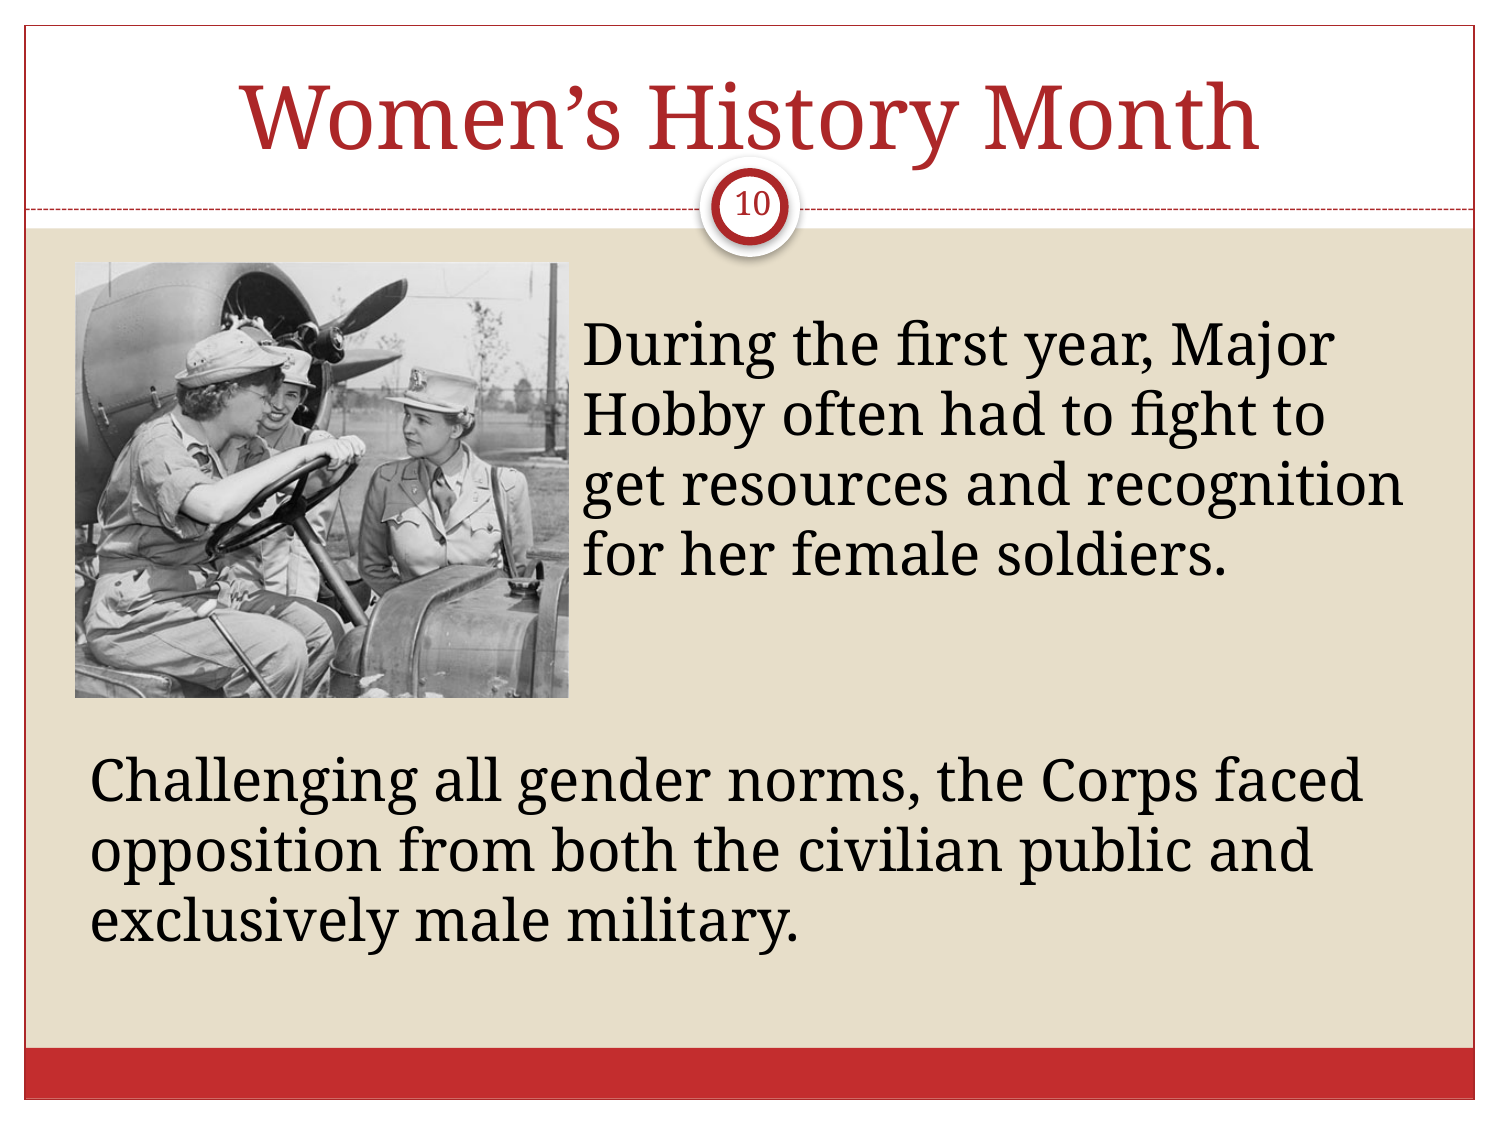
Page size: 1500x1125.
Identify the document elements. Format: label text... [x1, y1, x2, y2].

title Women’s History Month [112, 0, 1388, 175]
picture [74, 262, 569, 698]
list During the first year, Major Hobby often had to fight to get resources and recognition for her female soldiers. [575, 299, 1425, 688]
slide_number 10 [715, 175, 791, 241]
text_box Challenging all gender norms, the Corps faced opposition from both the civilian public and exclusively male military. [74, 735, 1425, 960]
